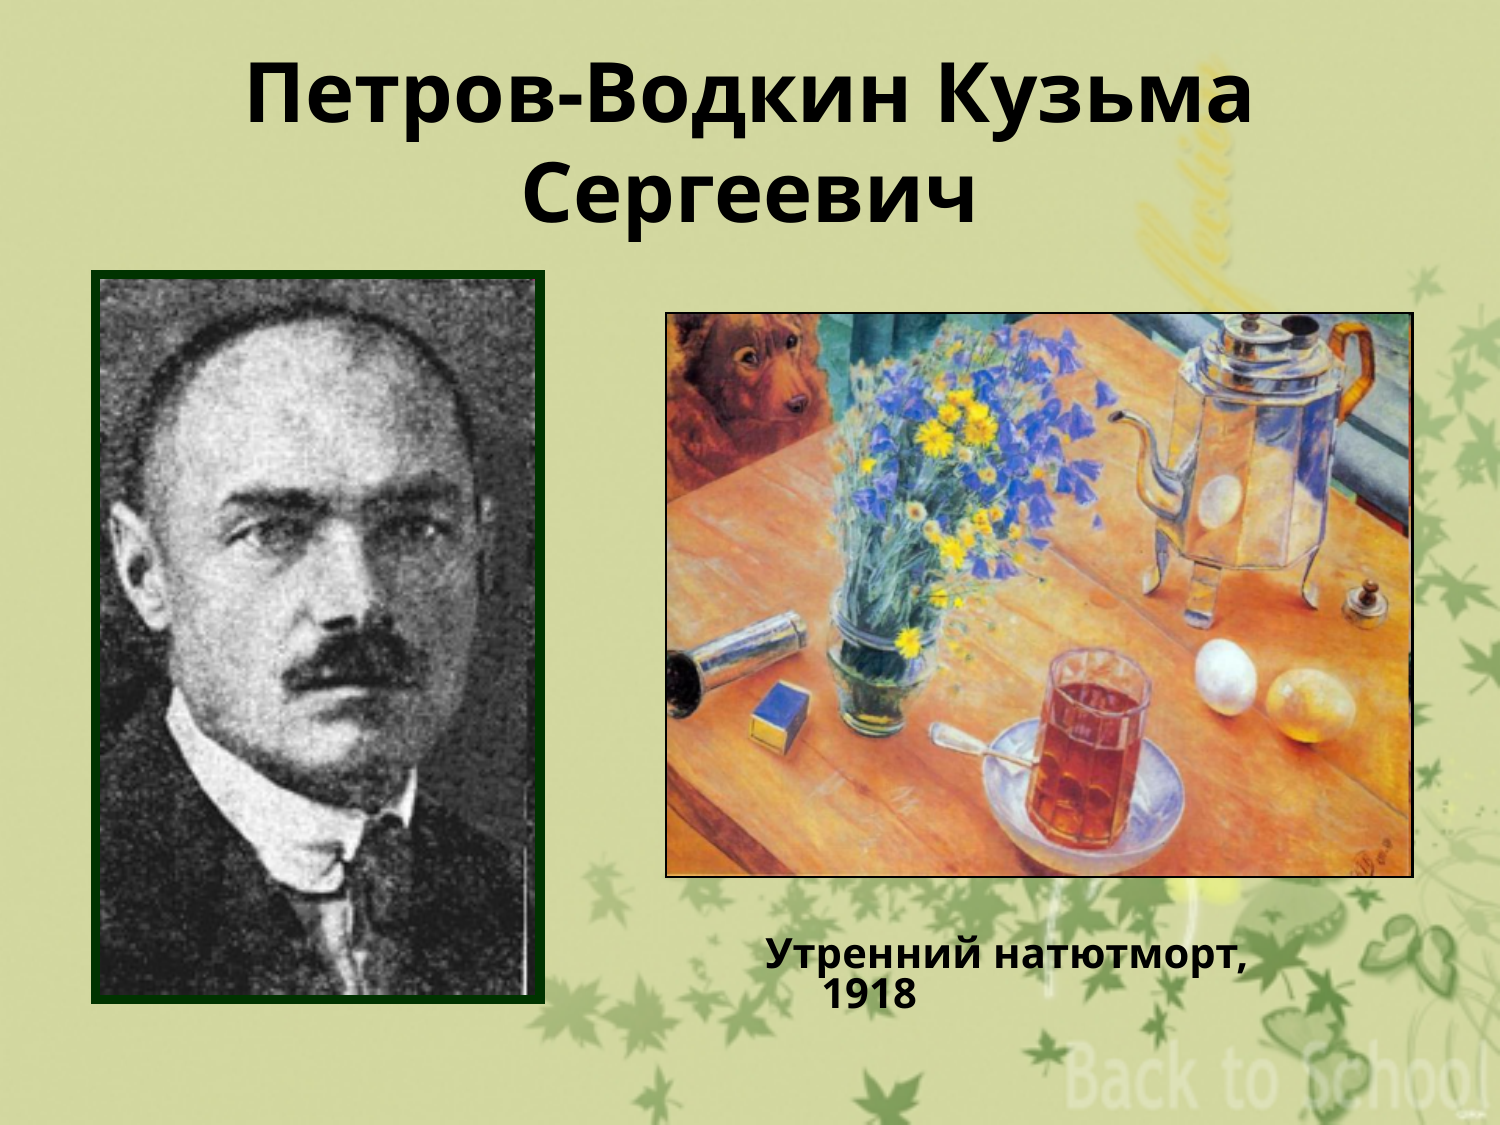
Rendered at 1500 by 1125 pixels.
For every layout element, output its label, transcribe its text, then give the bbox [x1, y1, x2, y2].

picture [0, 0, 1500, 1125]
list Утренний натютморт, 1918 [749, 928, 1355, 1017]
title Петров-Водкин Кузьма Сергеевич [74, 44, 1426, 233]
